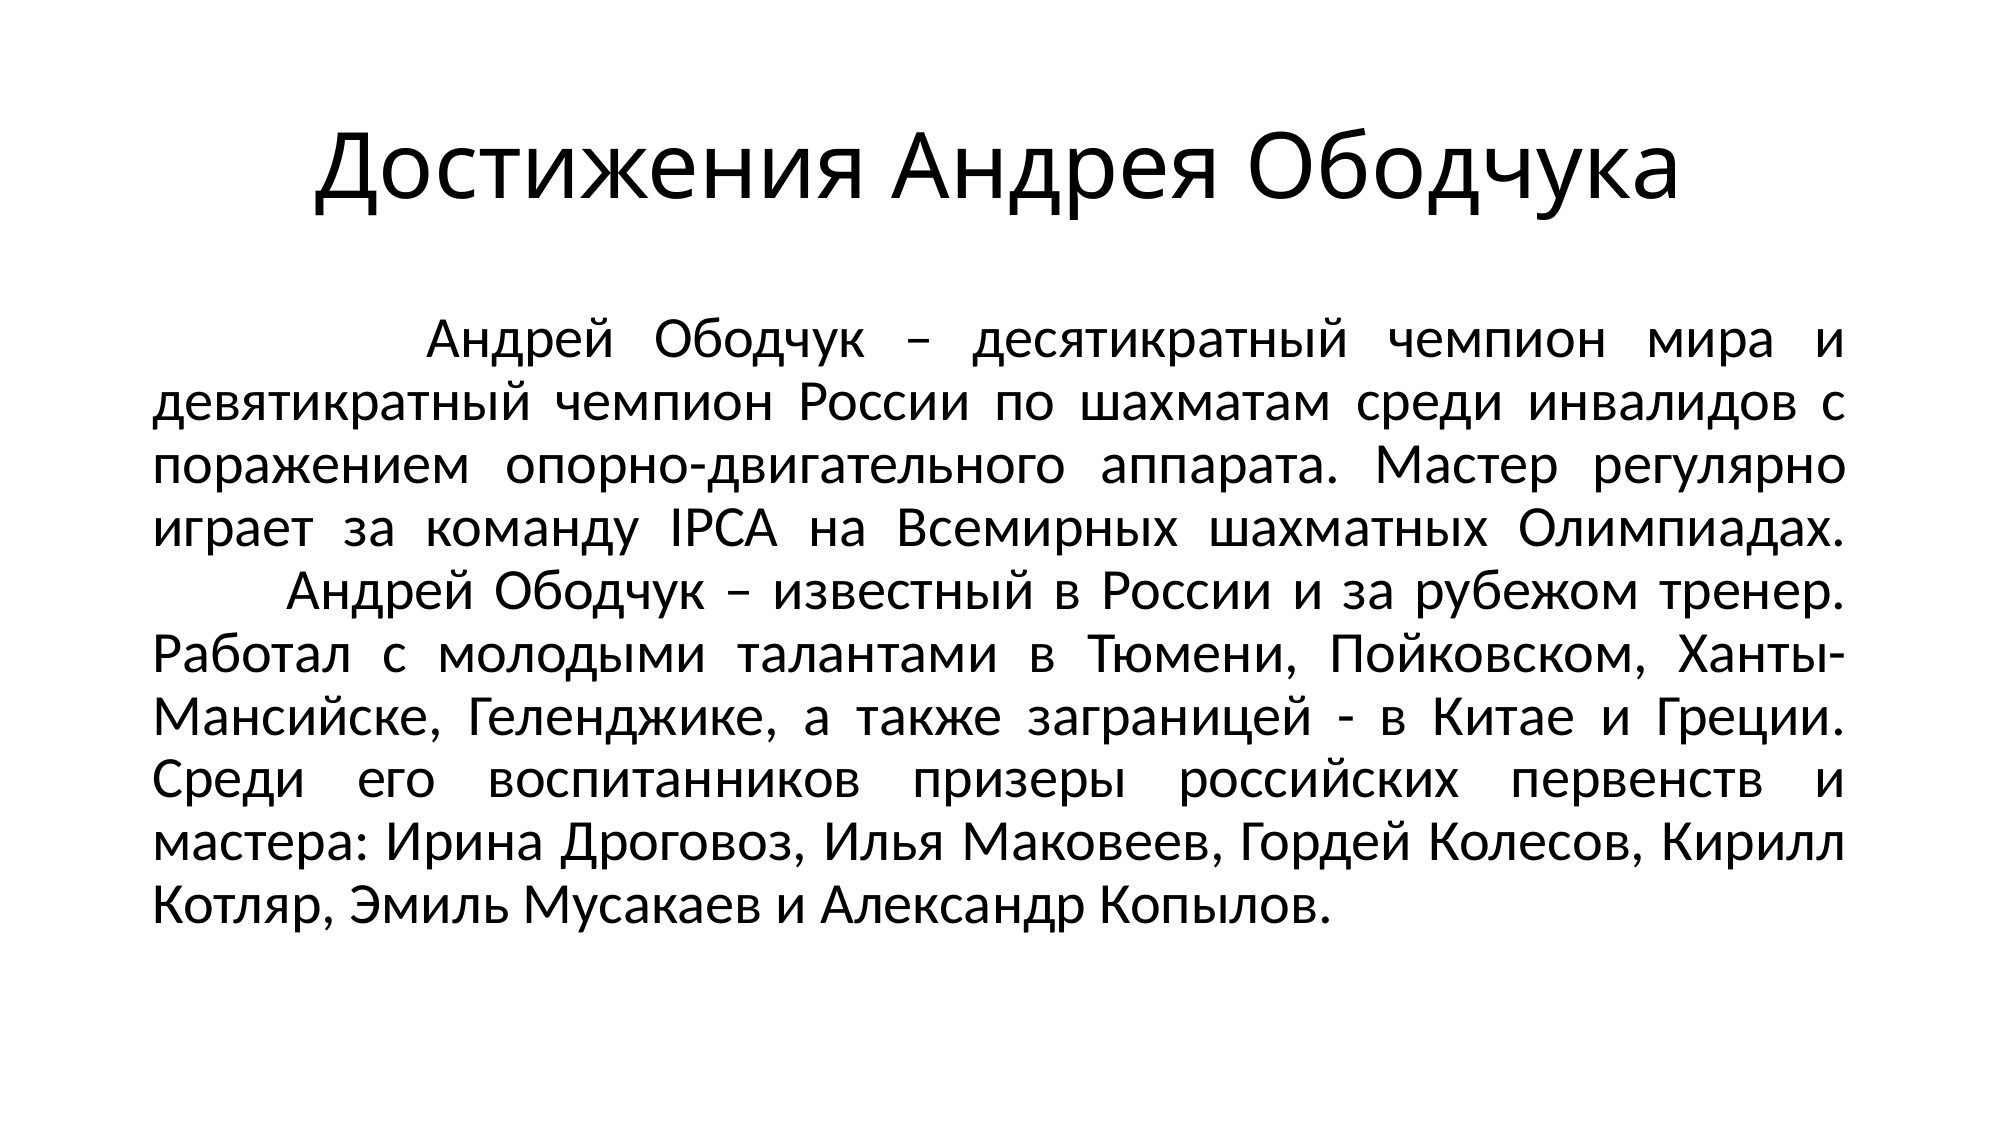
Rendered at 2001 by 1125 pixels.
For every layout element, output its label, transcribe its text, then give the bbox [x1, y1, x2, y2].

title Достижения Андрея Ободчука [137, 59, 1863, 278]
list Андрей Ободчук – десятикратный чемпион мира и девятикратный чемпион России по шахматам среди инвалидов с поражением опорно-двигательного аппарата. Мастер регулярно играет за команду IPCA на Всемирных шахматных Олимпиадах. Андрей Ободчук – известный в России и за рубежом тренер. Работал с молодыми талантами в Тюмени, Пойковском, Ханты-Мансийске, Геленджике, а также заграницей - в Китае и Греции. Среди его воспитанников призеры российских первенств и мастера: Ирина Дроговоз, Илья Маковеев, Гордей Колесов, Кирилл Котляр, Эмиль Мусакаев и Александр Копылов. [137, 299, 1863, 1014]
